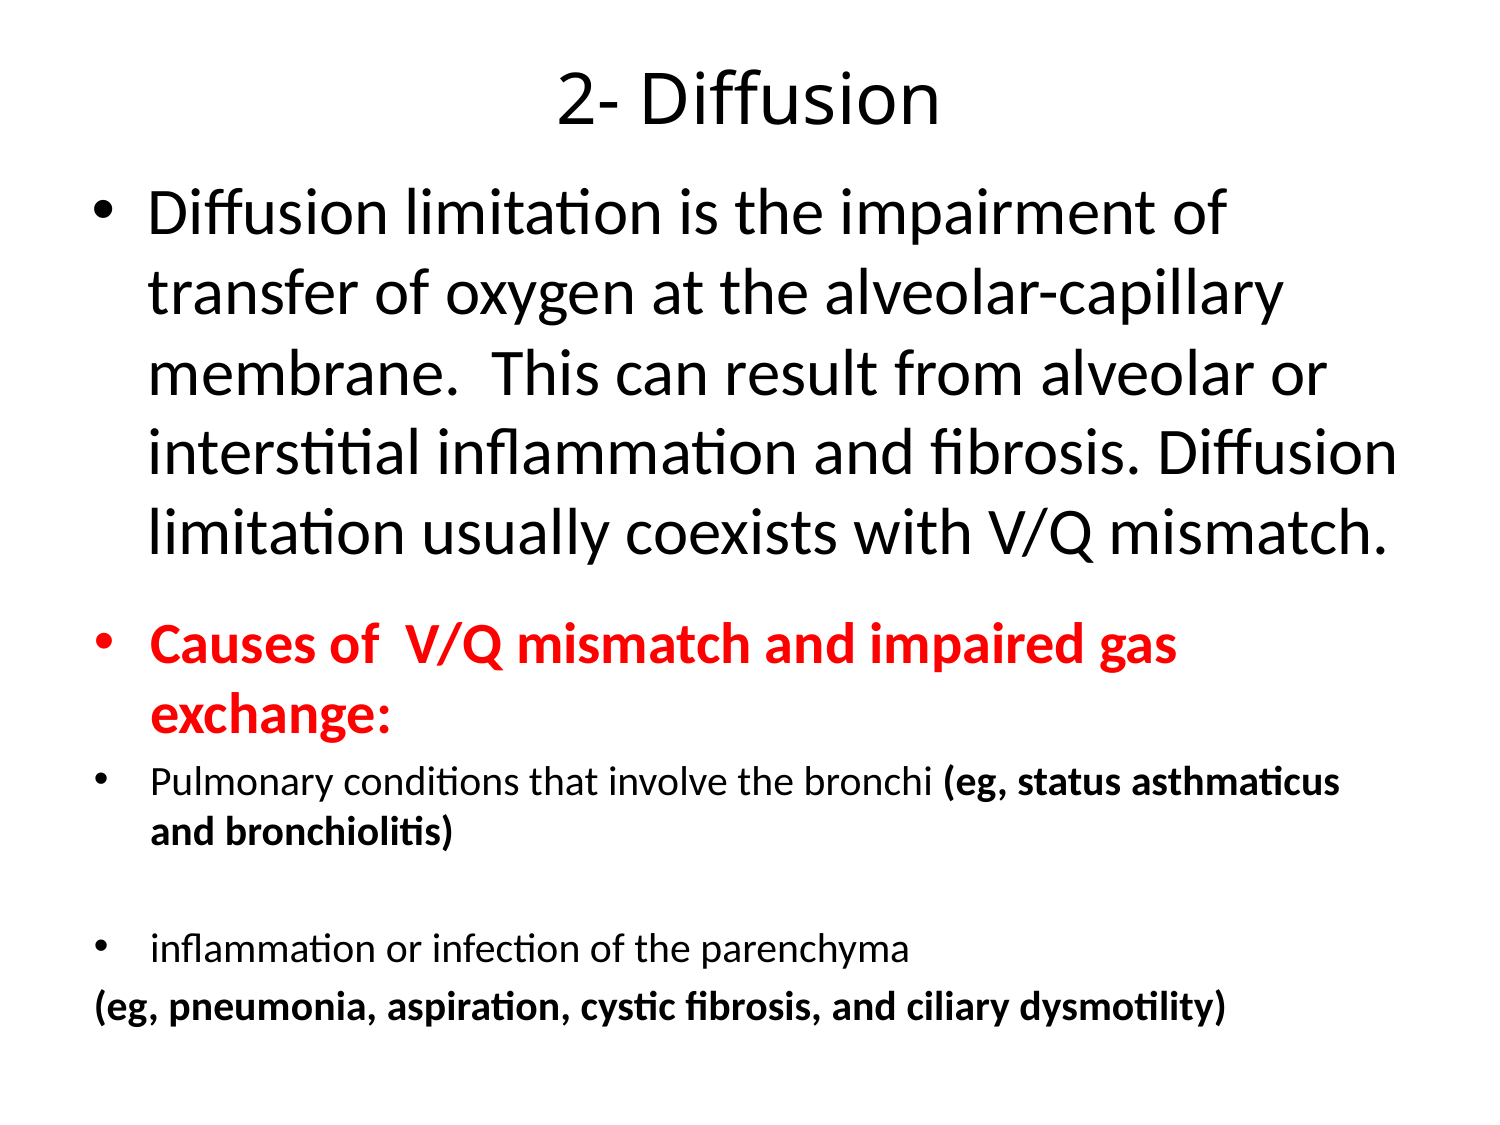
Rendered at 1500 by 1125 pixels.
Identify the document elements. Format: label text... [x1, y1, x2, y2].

list Diffusion limitation is the impairment of transfer of oxygen at the alveolar-capillary membrane. This can result from alveolar or interstitial inflammation and fibrosis. Diffusion limitation usually coexists with V/Q mismatch. [76, 160, 1427, 904]
title 2- Diffusion [75, 45, 1425, 233]
text_box Causes of V/Q mismatch and impaired gas exchange: Pulmonary conditions that involve the bronchi (eg, status asthmaticus and bronchiolitis) inflammation or infection of the parenchyma (eg, pneumonia, aspiration, cystic fibrosis, and ciliary dysmotility) [78, 597, 1429, 1125]
